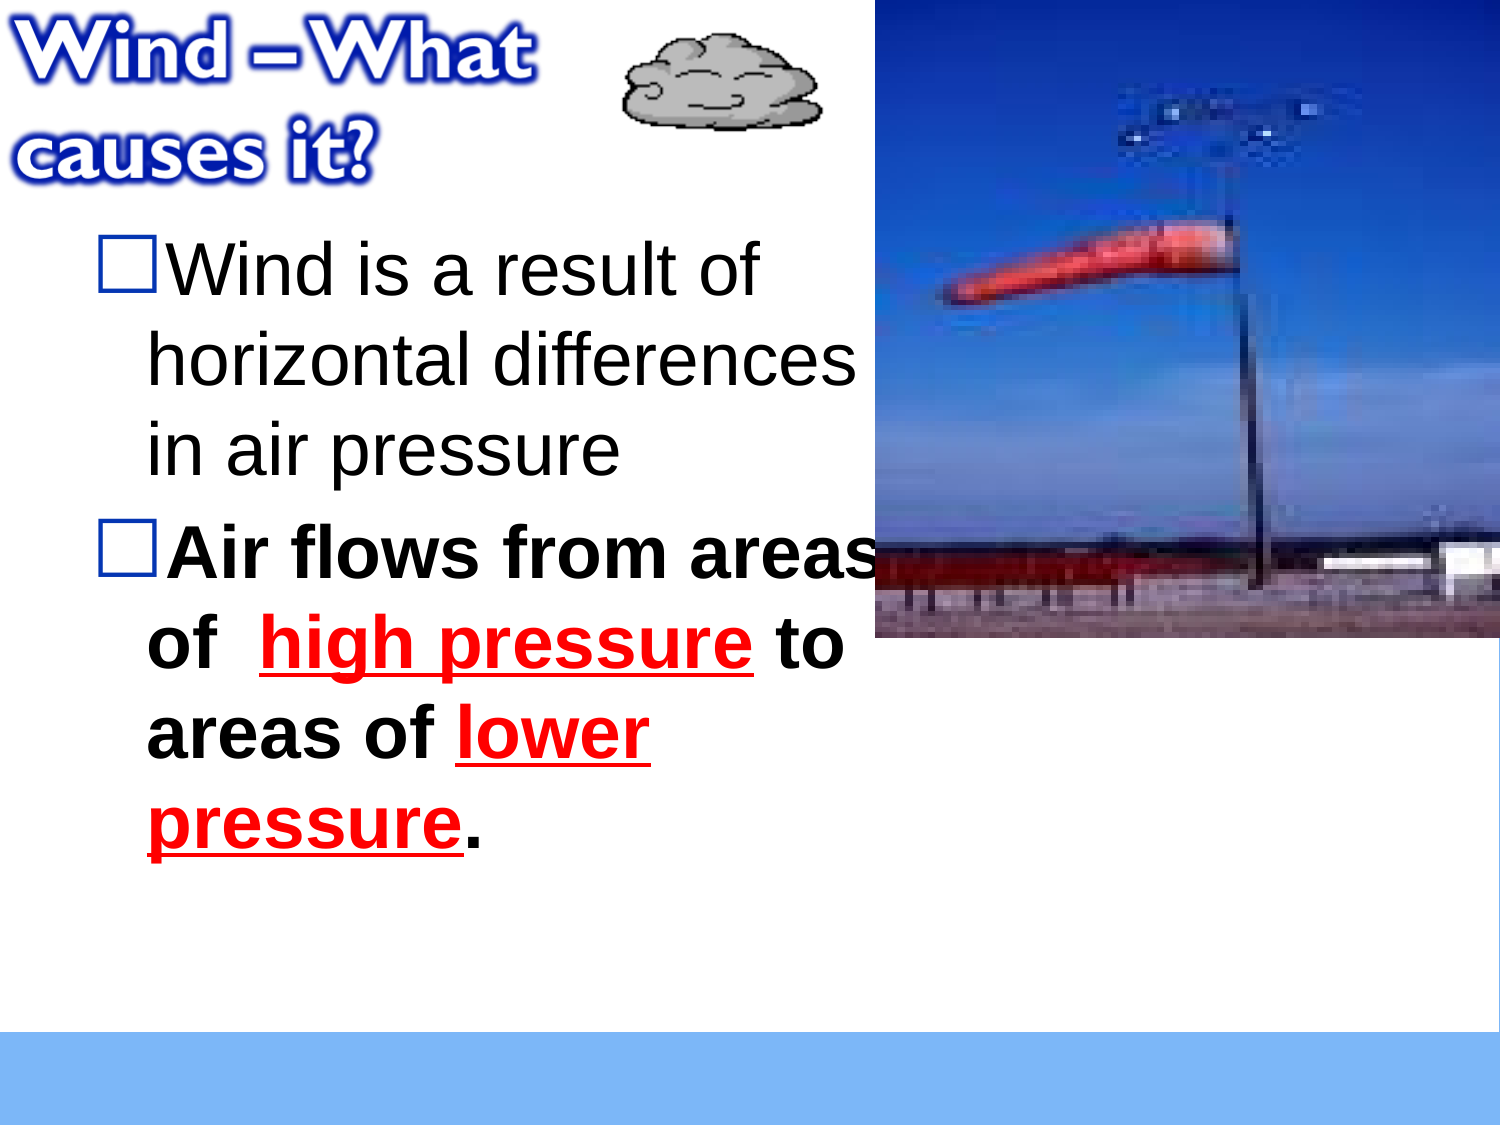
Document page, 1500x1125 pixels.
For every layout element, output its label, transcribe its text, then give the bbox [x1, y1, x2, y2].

list Wind is a result of horizontal differences in air pressure Air flows from areas of high pressure to areas of lower pressure. [75, 222, 869, 1060]
picture [0, 0, 1500, 1125]
